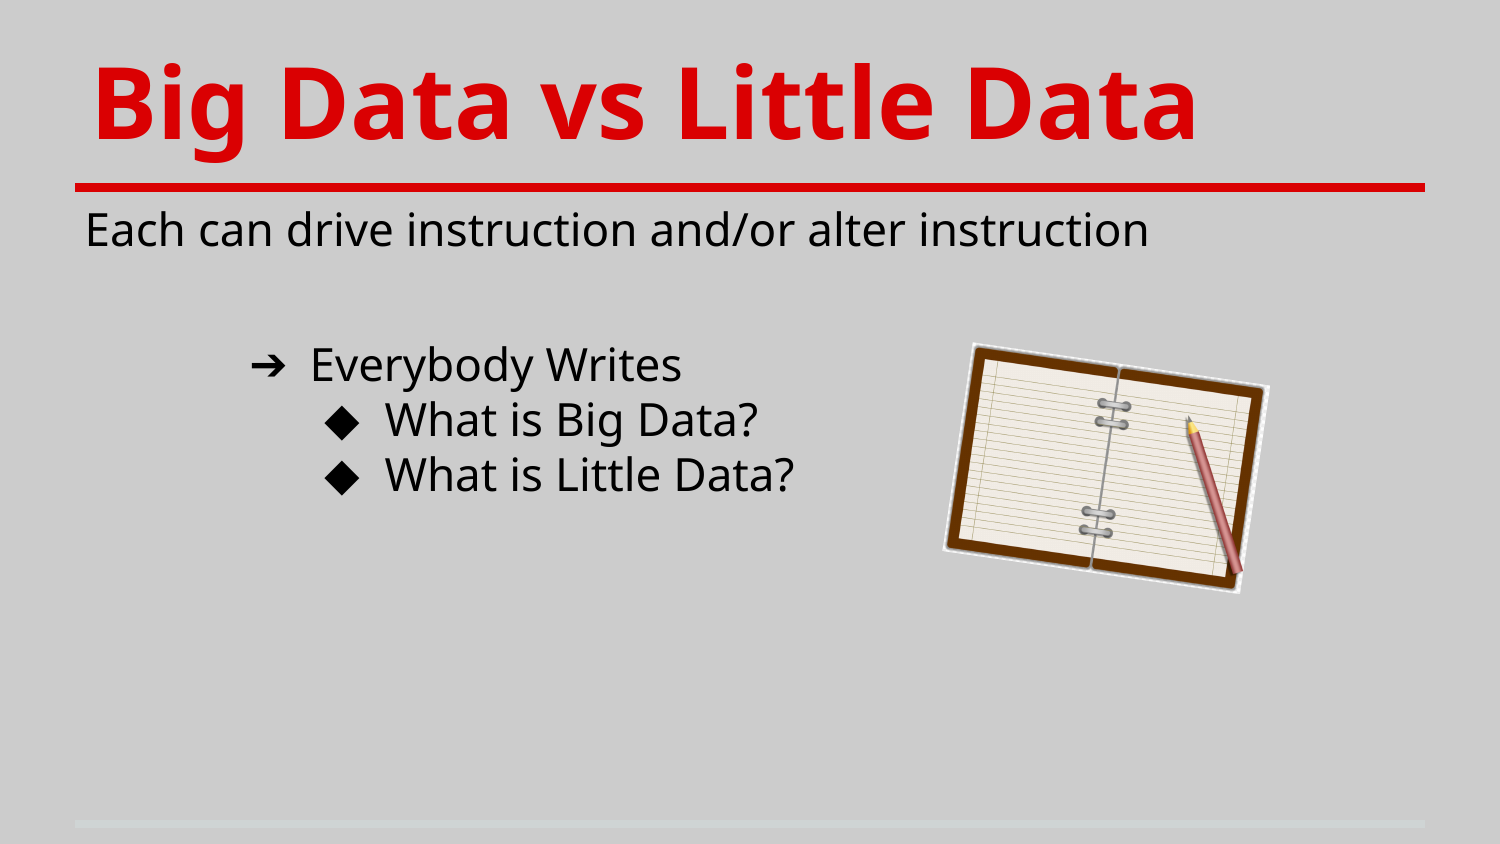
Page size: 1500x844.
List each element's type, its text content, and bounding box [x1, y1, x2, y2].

picture [943, 343, 1270, 594]
list Each can drive instruction and/or alter instruction Everybody Writes What is Big Data? What is Little Data? [69, 185, 1425, 835]
title Big Data vs Little Data [75, 33, 1425, 175]
